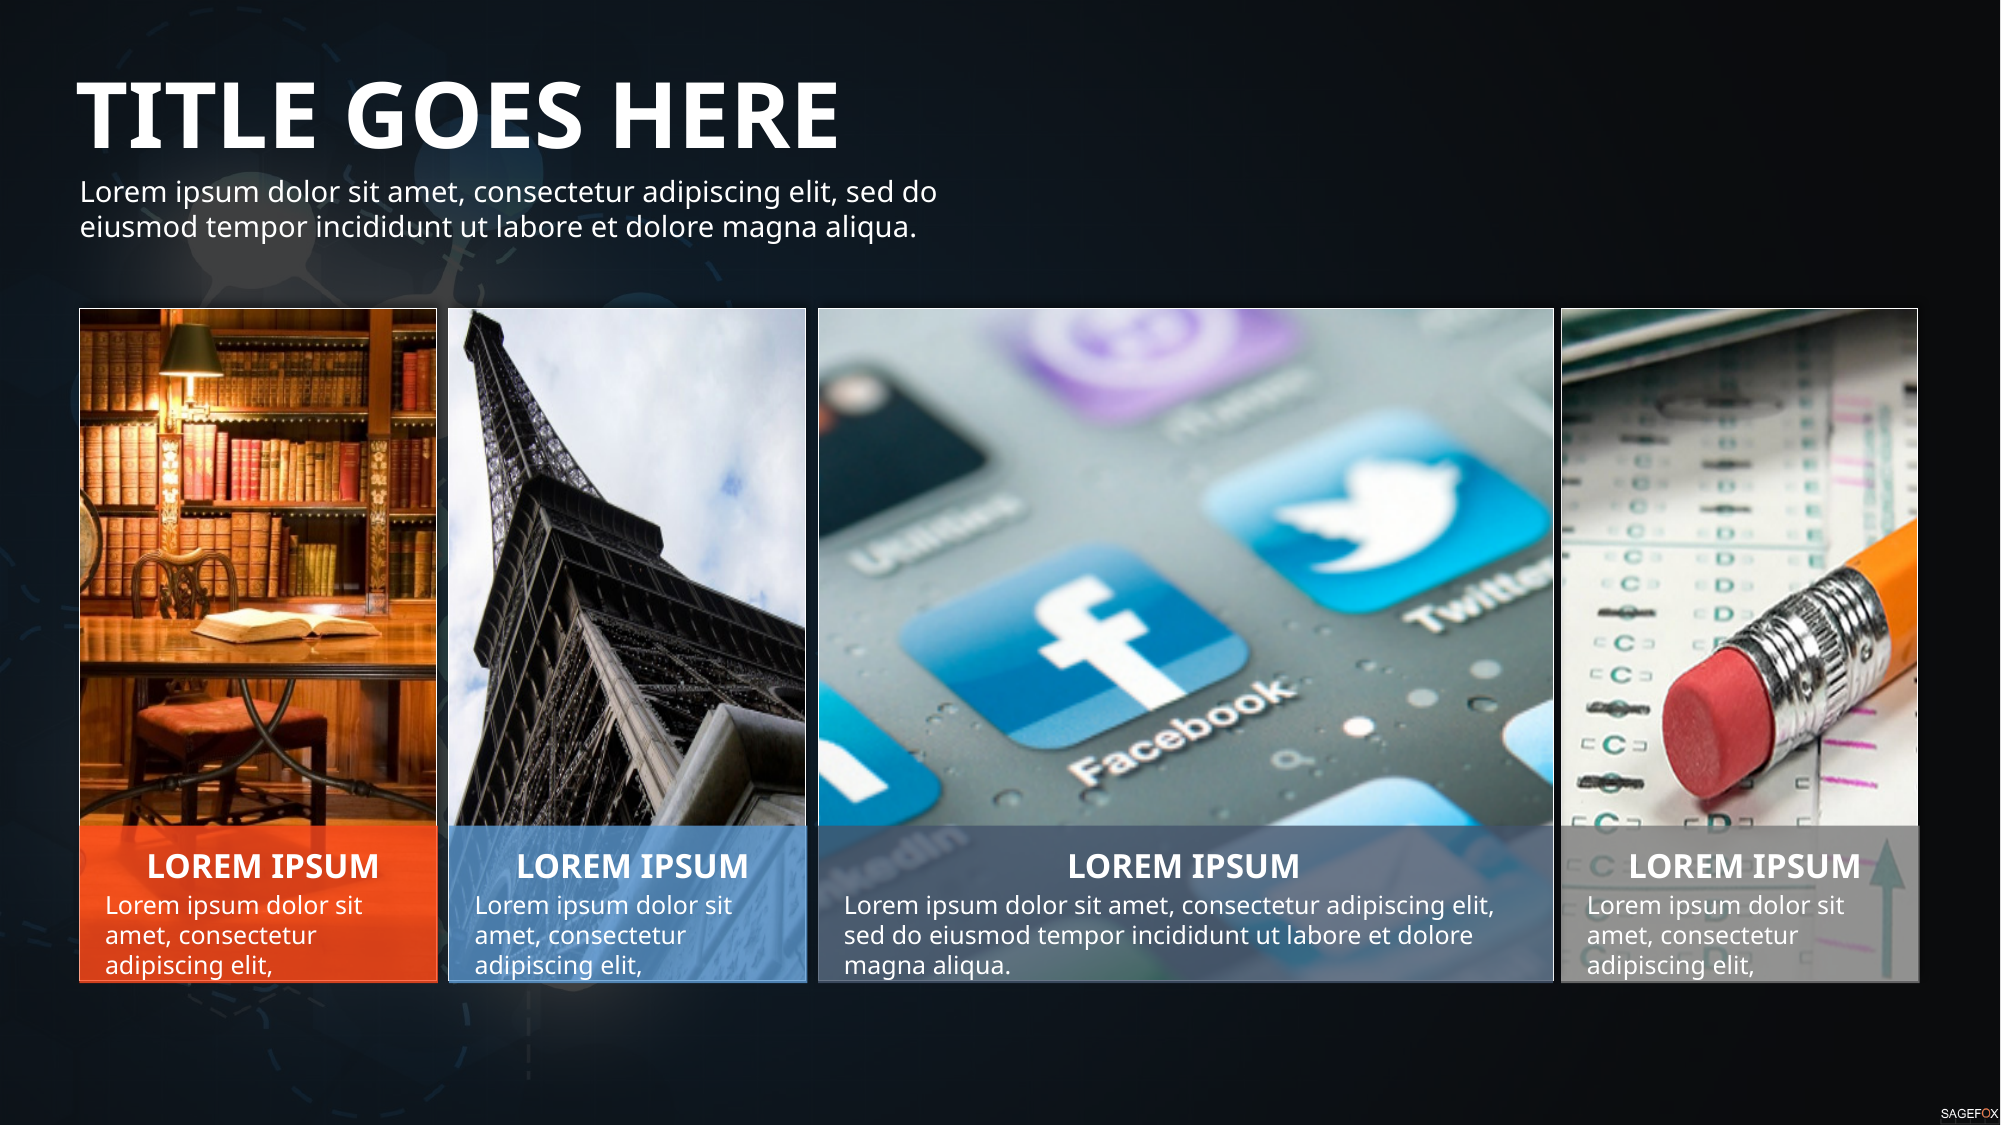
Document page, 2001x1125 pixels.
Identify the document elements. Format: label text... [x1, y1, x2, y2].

text_box LOREM IPSUM Lorem ipsum dolor sit amet, consectetur adipiscing elit, [1572, 837, 1918, 987]
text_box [60, 49, 1020, 252]
text_box [1562, 308, 1919, 824]
text_box [78, 824, 439, 984]
text_box [78, 308, 437, 824]
text_box LOREM IPSUM Lorem ipsum dolor sit amet, consectetur adipiscing elit, [459, 837, 806, 987]
text_box LOREM IPSUM Lorem ipsum dolor sit amet, consectetur adipiscing elit, sed do eiusmod tempor incididunt ut labore et dolore magna aliqua. [829, 837, 1539, 987]
text_box [817, 308, 1554, 824]
text_box [817, 824, 1554, 984]
text_box LOREM IPSUM Lorem ipsum dolor sit amet, consectetur adipiscing elit, [90, 837, 437, 987]
text_box [448, 308, 807, 824]
text_box [448, 824, 808, 984]
picture [1940, 0, 2001, 1125]
text_box [1560, 824, 1921, 984]
